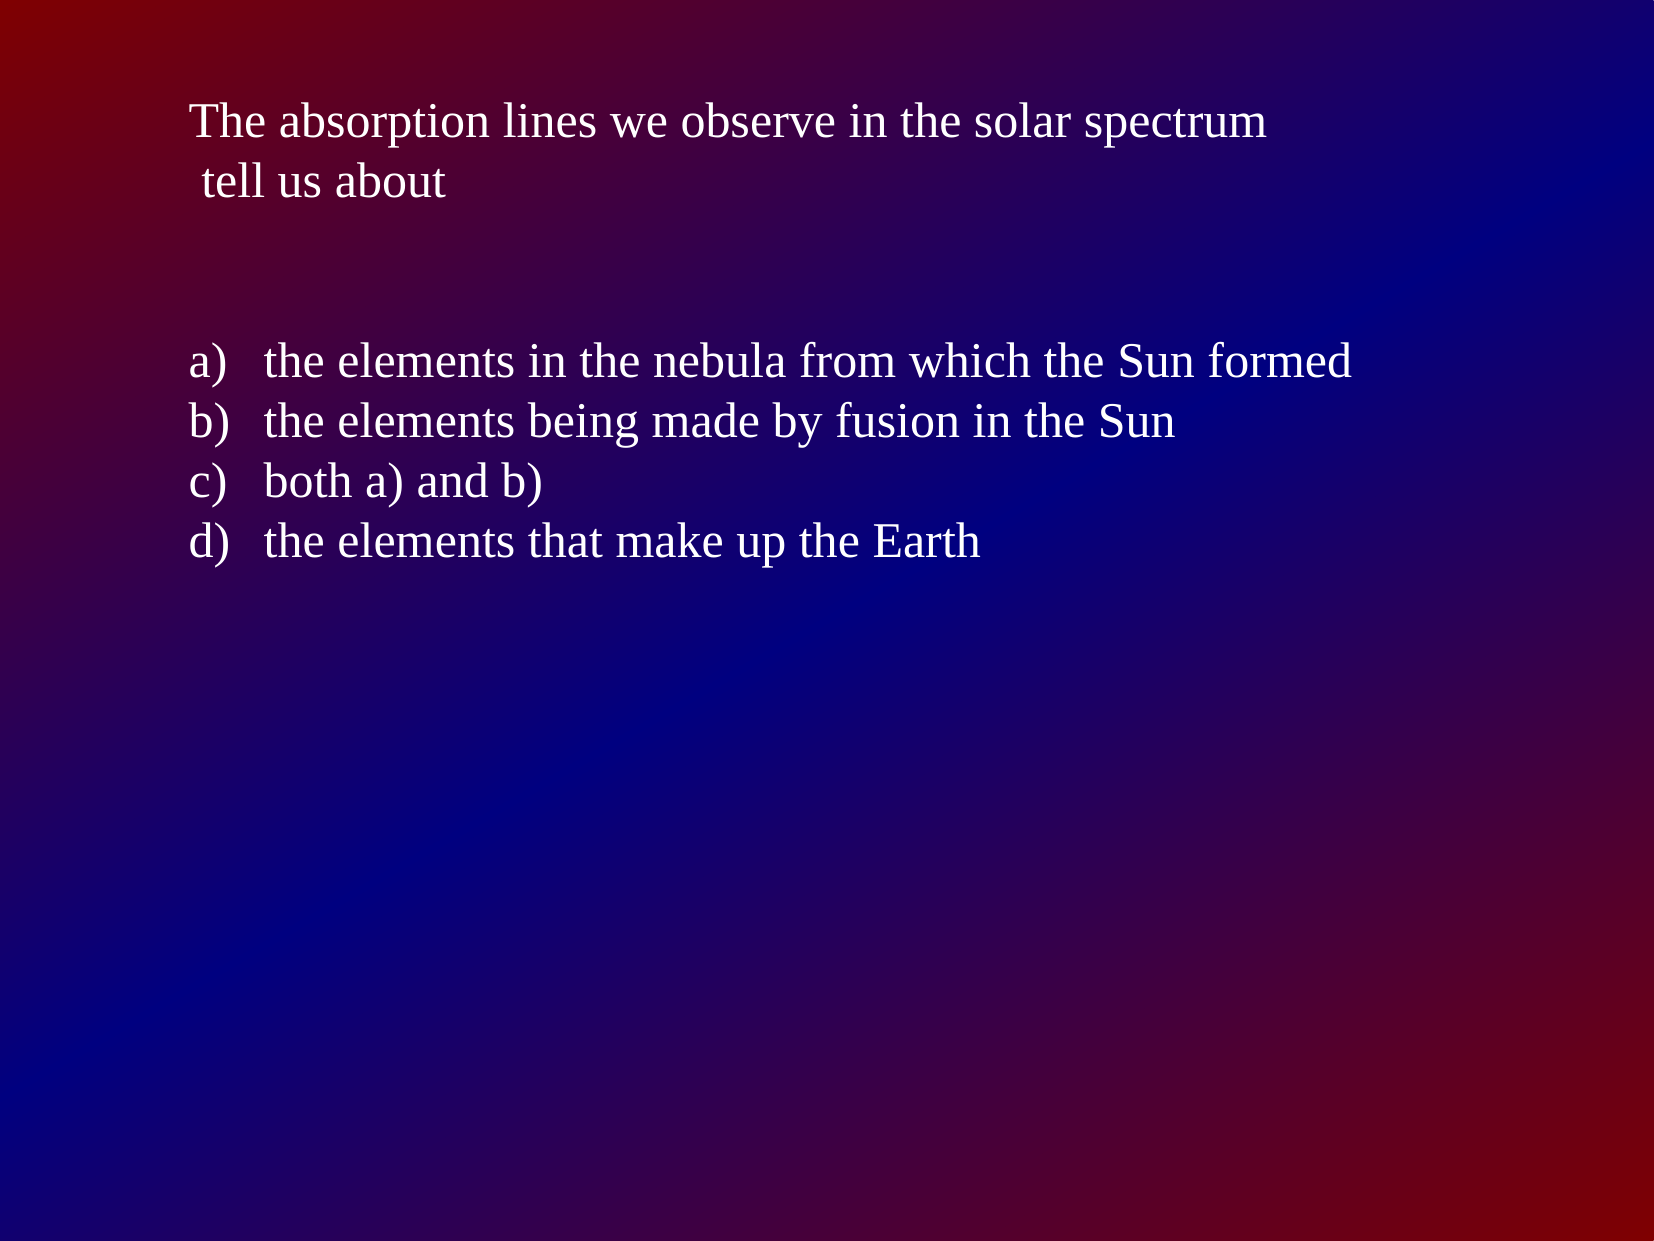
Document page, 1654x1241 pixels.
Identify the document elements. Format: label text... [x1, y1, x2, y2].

text_box The absorption lines we observe in the solar spectrum tell us about the elements in the nebula from which the Sun formed the elements being made by fusion in the Sun both a) and b) the elements that make up the Earth [173, 80, 1433, 576]
